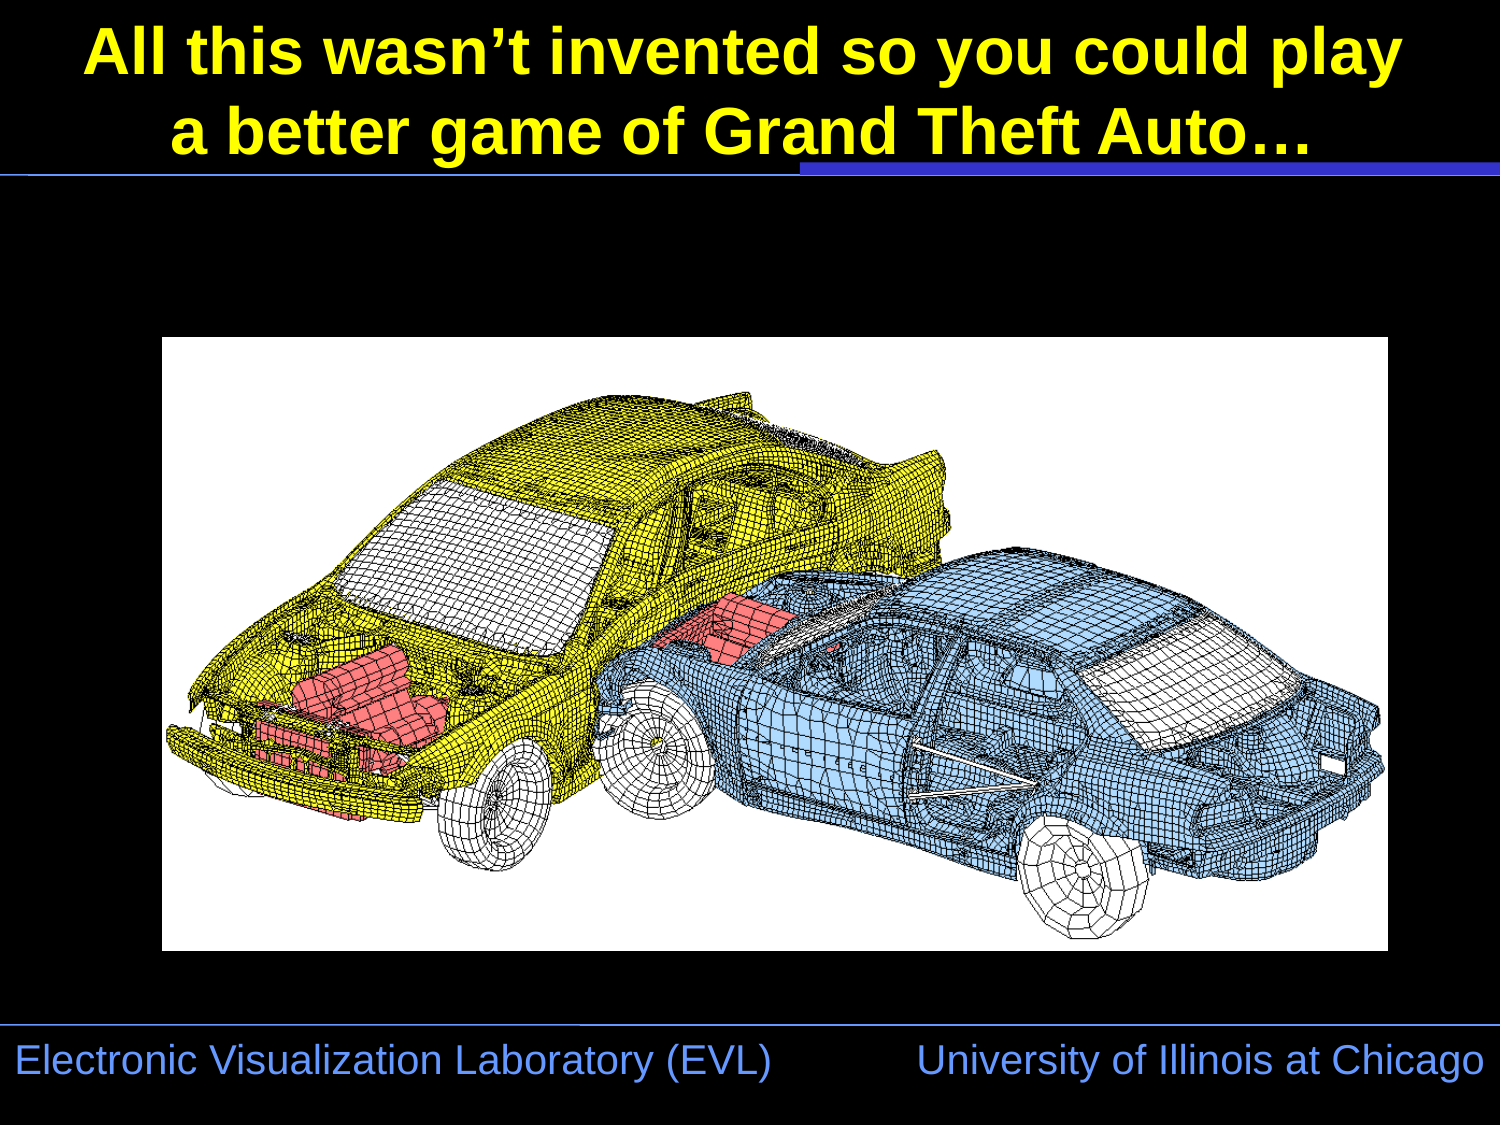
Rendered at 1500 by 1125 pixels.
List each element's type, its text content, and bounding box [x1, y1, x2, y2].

picture [162, 337, 1388, 952]
title All this wasn’t invented so you could play a better game of Grand Theft Auto… [62, 0, 1426, 176]
